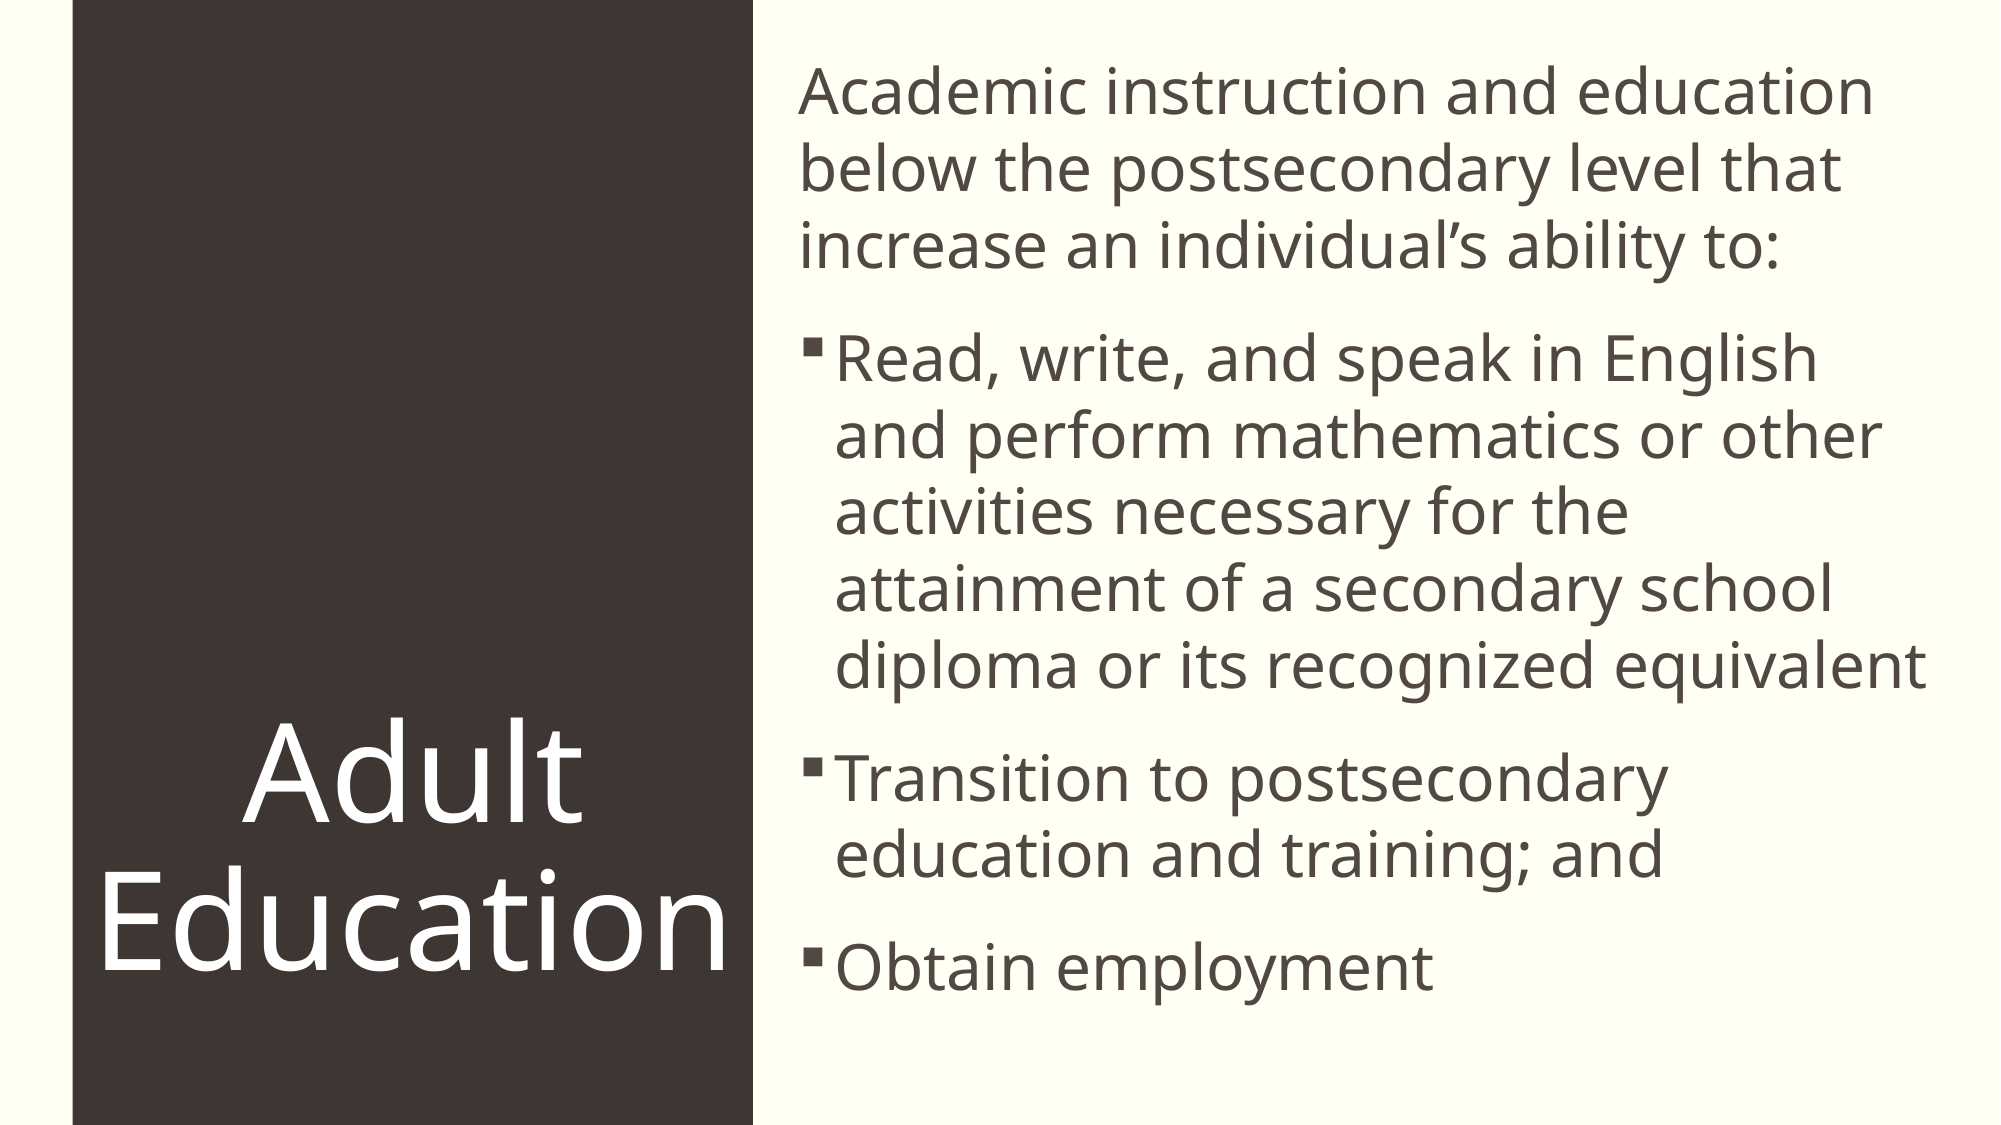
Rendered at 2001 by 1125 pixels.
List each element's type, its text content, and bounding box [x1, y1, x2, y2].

title Adult Education [84, 43, 743, 1009]
list Academic instruction and education below the postsecondary level that increase an individual’s ability to: Read, write, and speak in English and perform mathematics or other activities necessary for the attainment of a secondary school diploma or its recognized equivalent Transition to postsecondary education and training; and Obtain employment [798, 43, 1942, 1076]
